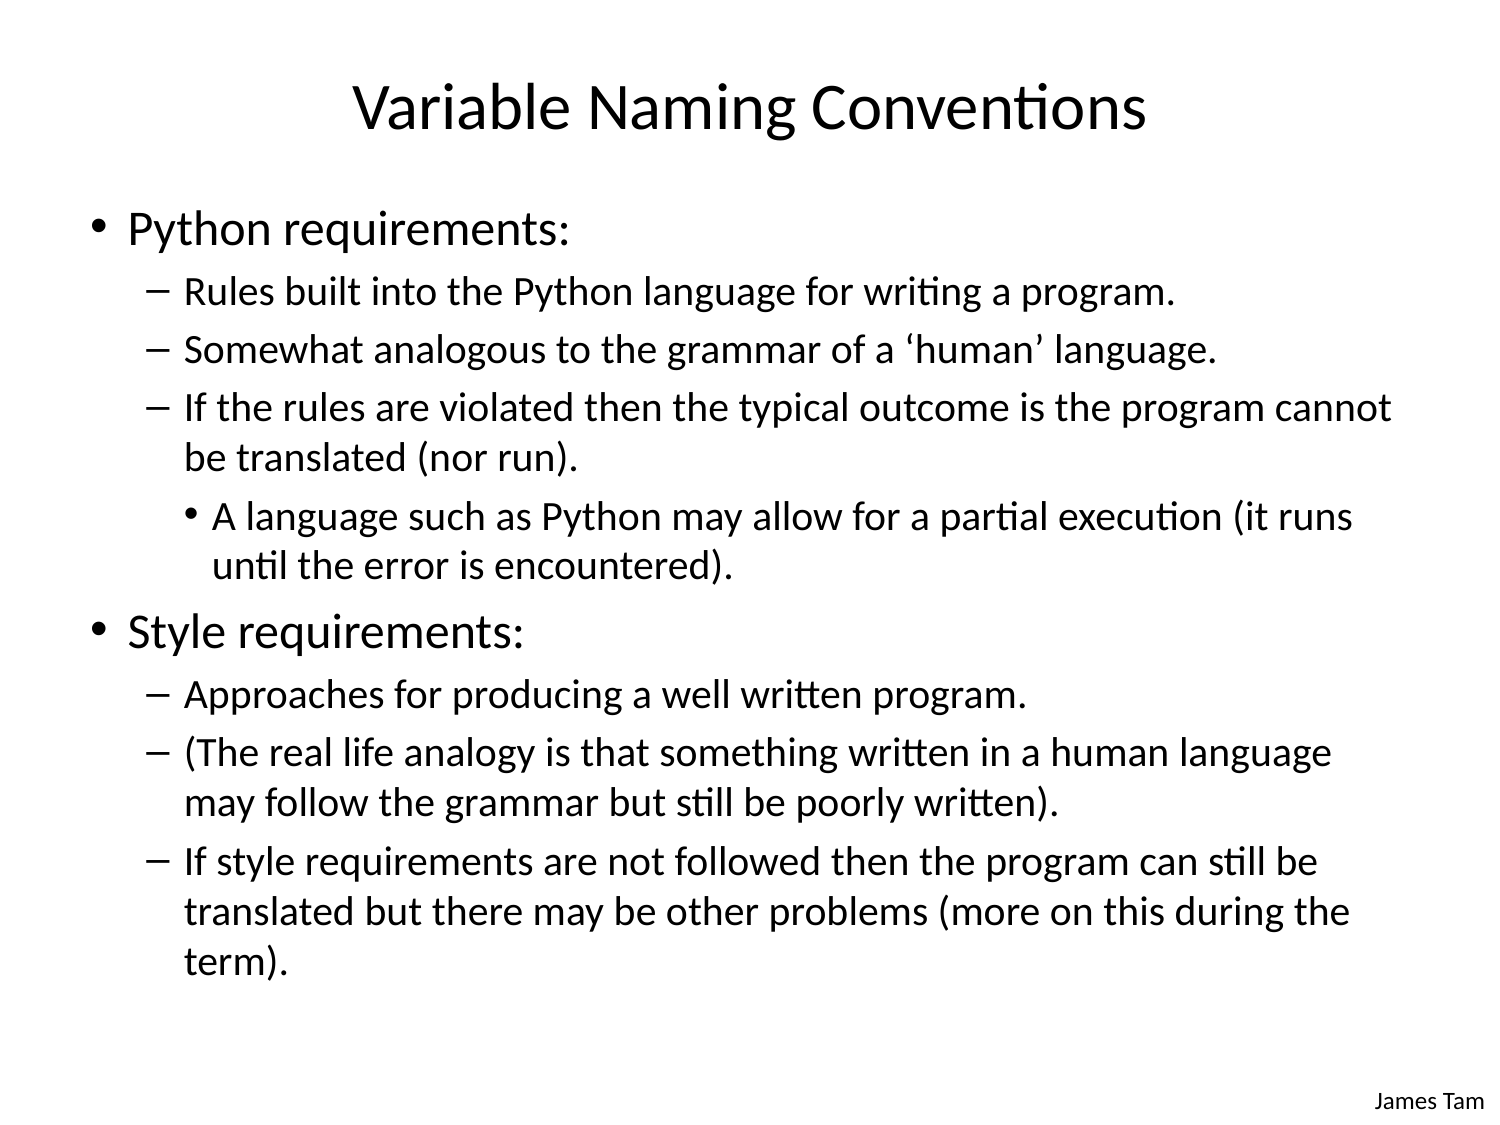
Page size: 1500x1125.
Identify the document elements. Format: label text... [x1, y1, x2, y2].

list Python requirements: Rules built into the Python language for writing a program. Somewhat analogous to the grammar of a ‘human’ language. If the rules are violated then the typical outcome is the program cannot be translated (nor run). A language such as Python may allow for a partial execution (it runs until the error is encountered). Style requirements: Approaches for producing a well written program. (The real life analogy is that something written in a human language may follow the grammar but still be poorly written). If style requirements are not followed then the program can still be translated but there may be other problems (more on this during the term). [75, 187, 1425, 1075]
title Variable Naming Conventions [75, 42, 1425, 163]
